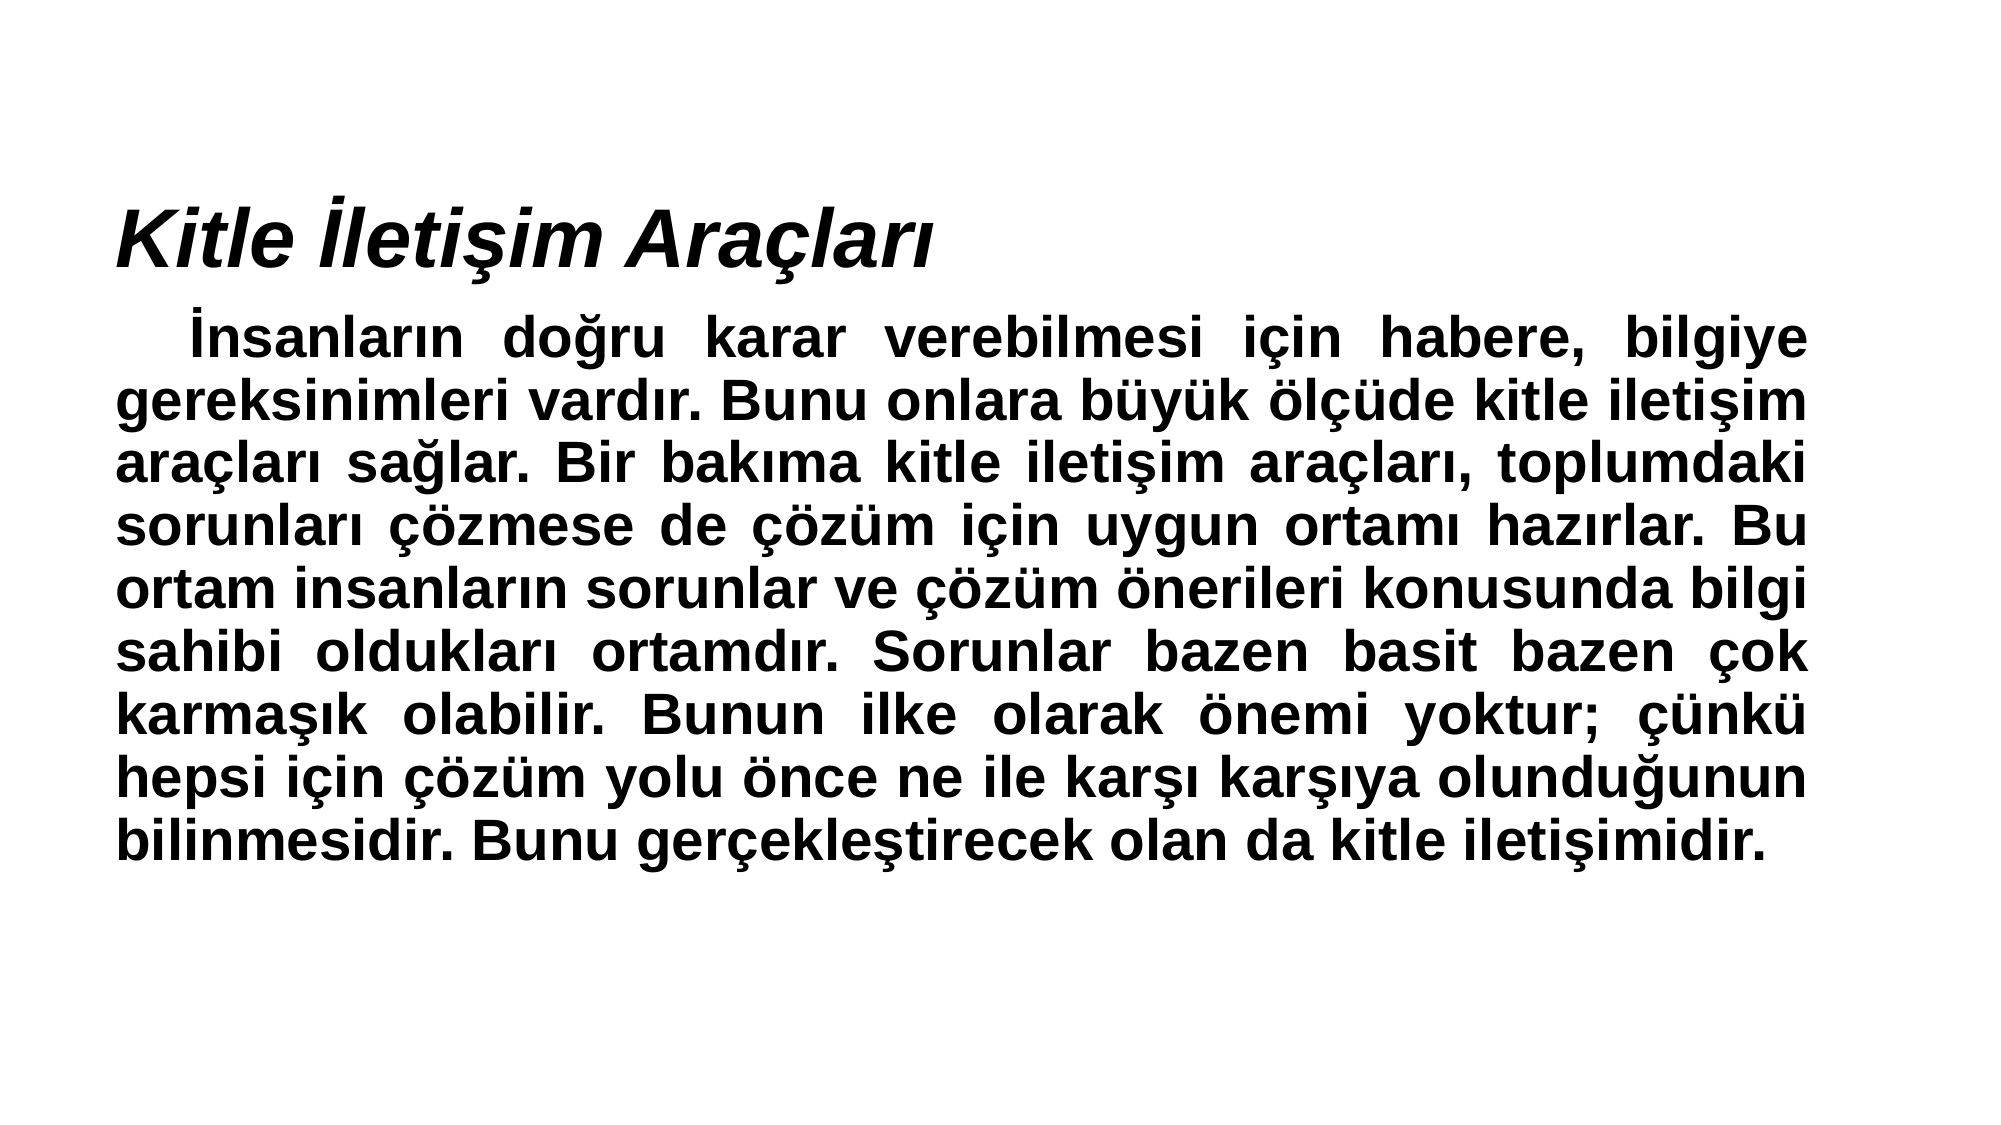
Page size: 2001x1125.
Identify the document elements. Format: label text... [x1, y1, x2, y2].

list Kitle İletişim Araçları İnsanların doğru karar verebilmesi için habere, bilgiye gereksinimleri vardır. Bunu onlara büyük ölçüde kitle iletişim araçları sağlar. Bir bakıma kitle iletişim araçları, toplumdaki sorunları çözmese de çözüm için uygun ortamı hazırlar. Bu ortam insanların sorunlar ve çözüm önerileri konusunda bilgi sahibi oldukları ortamdır. Sorunlar bazen basit bazen çok karmaşık olabilir. Bunun ilke olarak önemi yoktur; çünkü hepsi için çözüm yolu önce ne ile karşı karşıya olunduğunun bilinmesidir. Bunu gerçekleştirecek olan da kitle iletişimidir. [100, 188, 1826, 953]
